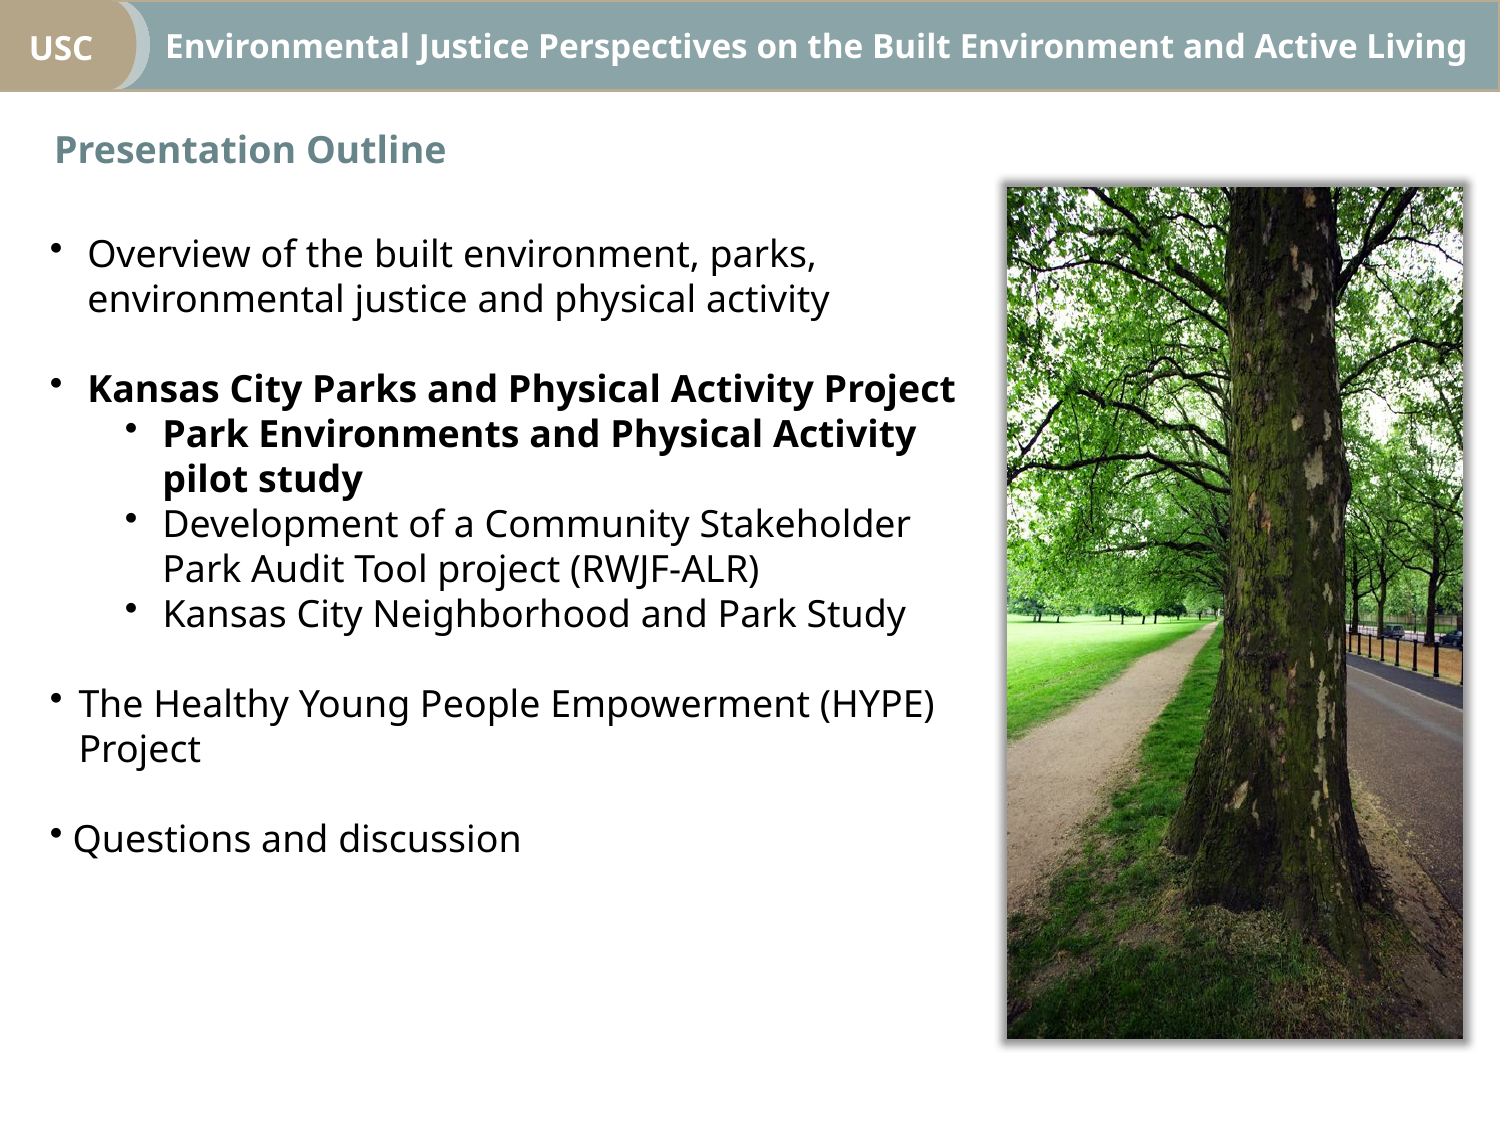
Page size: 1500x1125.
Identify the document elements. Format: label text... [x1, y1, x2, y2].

picture [1007, 187, 1463, 1039]
text_box Overview of the built environment, parks, environmental justice and physical activity Kansas City Parks and Physical Activity Project Park Environments and Physical Activity pilot study Development of a Community Stakeholder Park Audit Tool project (RWJF-ALR) Kansas City Neighborhood and Park Study The Healthy Young People Empowerment (HYPE) Project Questions and discussion [35, 222, 985, 958]
text_box Presentation Outline [39, 113, 1469, 185]
